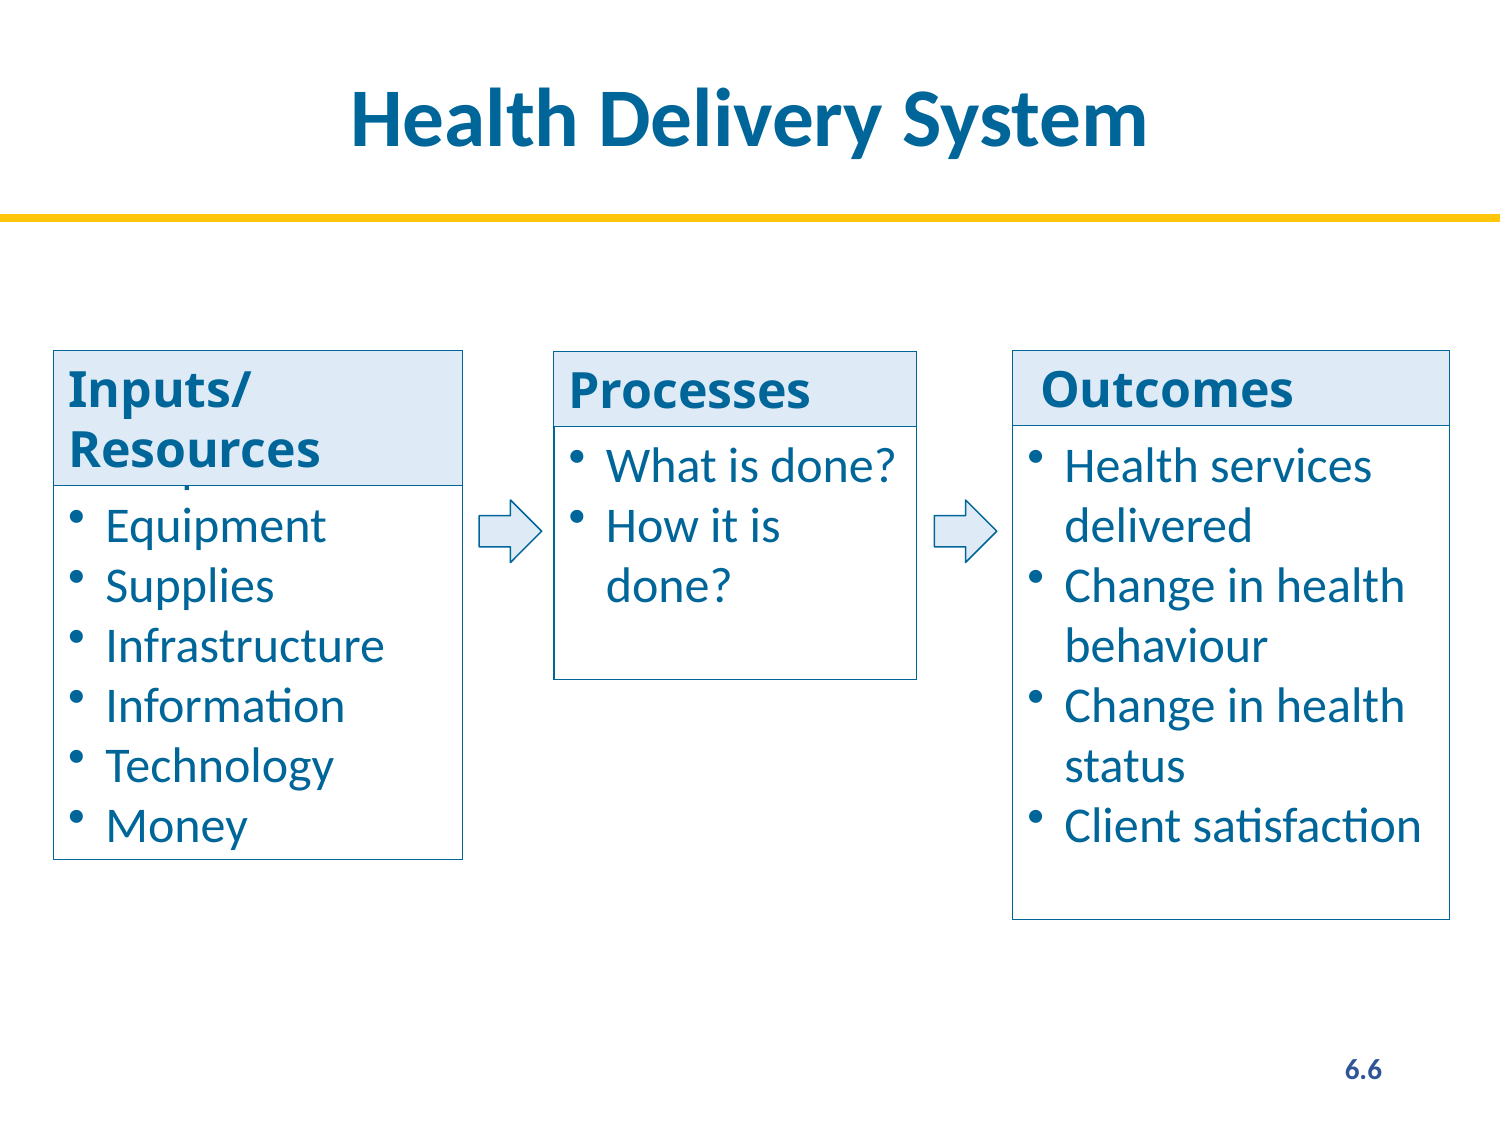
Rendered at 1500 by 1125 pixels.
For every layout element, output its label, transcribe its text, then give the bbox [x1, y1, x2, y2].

text_box [934, 499, 997, 563]
text_box Outcomes [1012, 350, 1450, 426]
text_box [479, 499, 542, 563]
title Health Delivery System [0, 0, 1500, 217]
text_box Inputs/Resources [53, 350, 463, 486]
text_box People Equipment Supplies Infrastructure Information Technology Money [53, 486, 463, 860]
text_box What is done? How it is done? [553, 427, 917, 680]
text_box Health services delivered Change in health behaviour Change in health status Client satisfaction [1012, 426, 1450, 920]
text_box Processes [553, 351, 917, 427]
slide_number 6.6 [1059, 1042, 1397, 1103]
